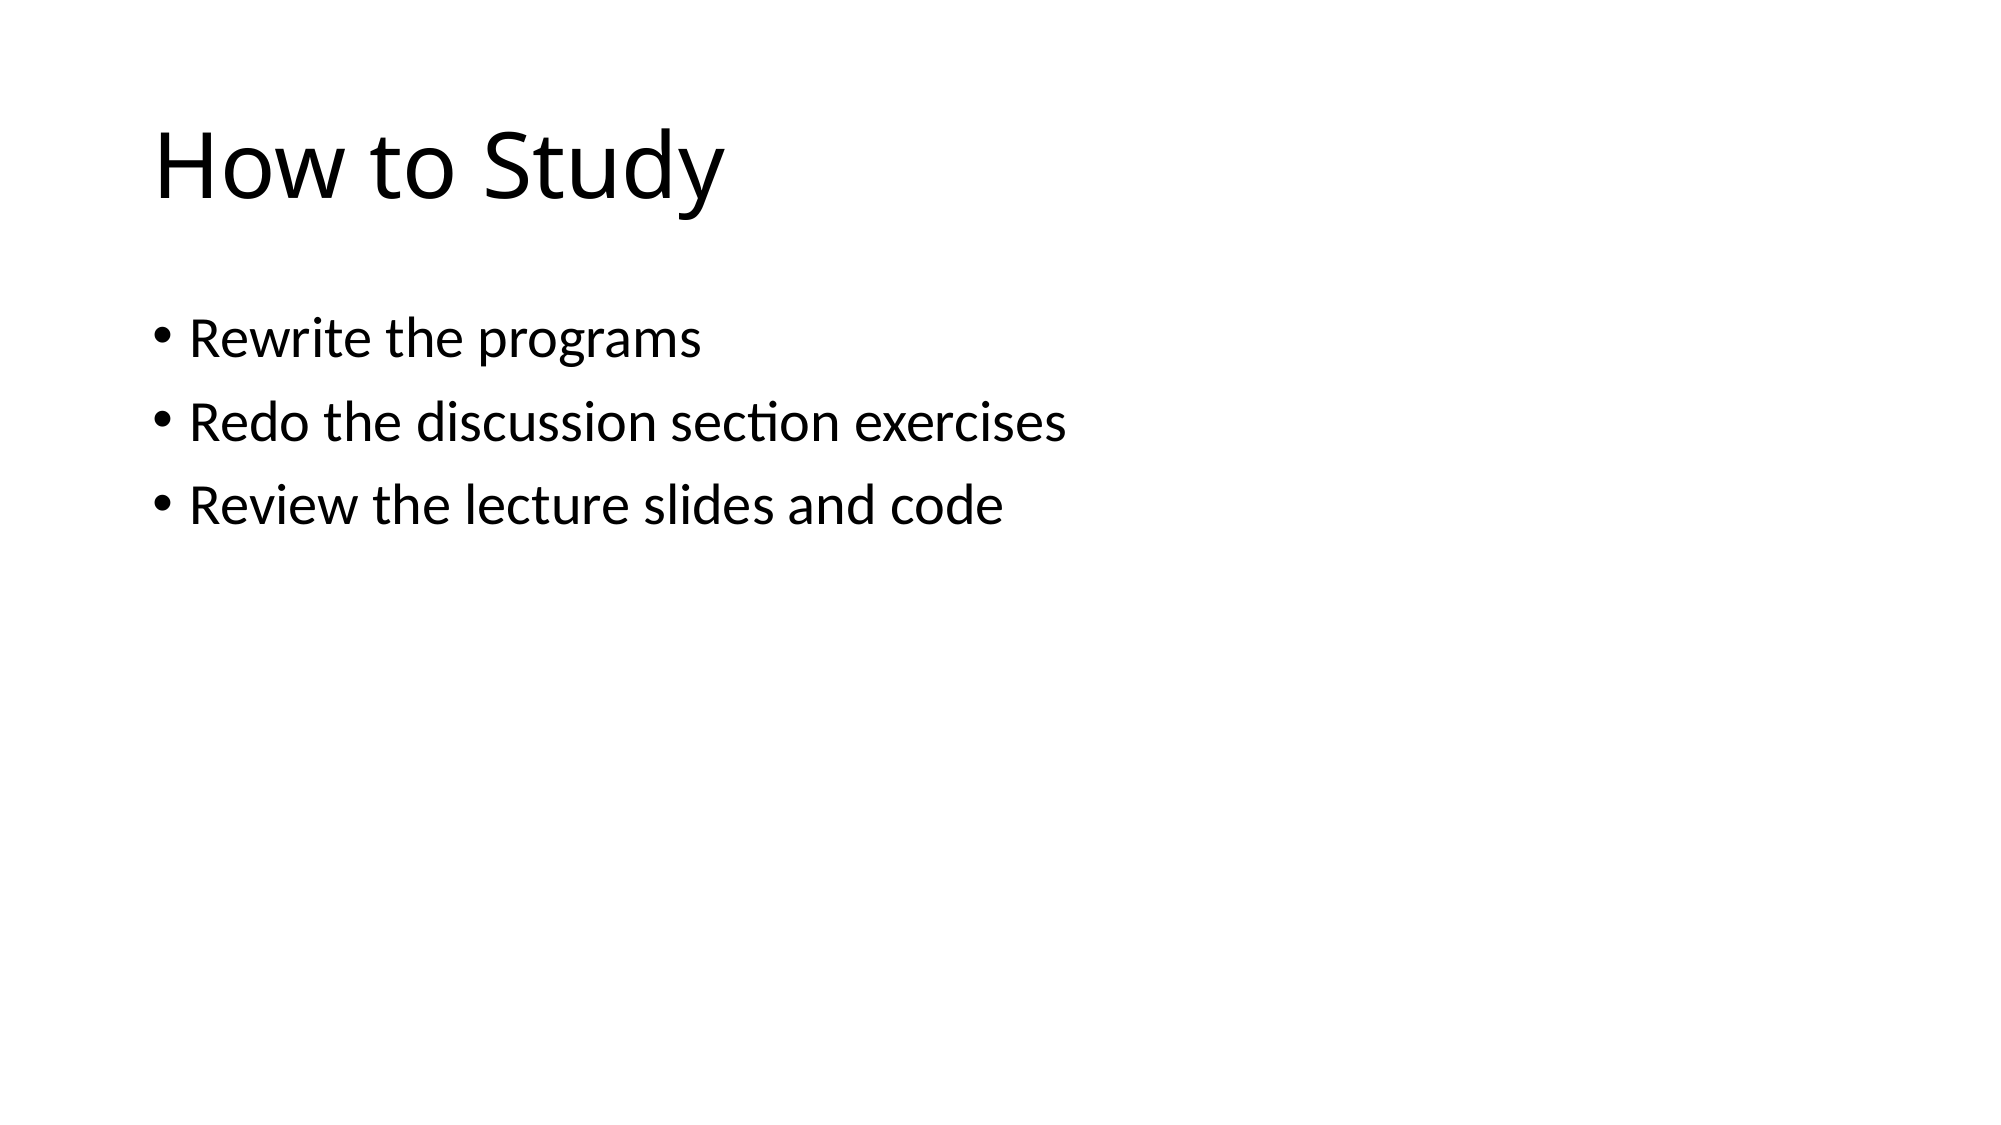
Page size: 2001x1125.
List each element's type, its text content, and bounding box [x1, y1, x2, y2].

title How to Study [137, 59, 1863, 278]
list Rewrite the programs Redo the discussion section exercises Review the lecture slides and code [137, 299, 1863, 1014]
